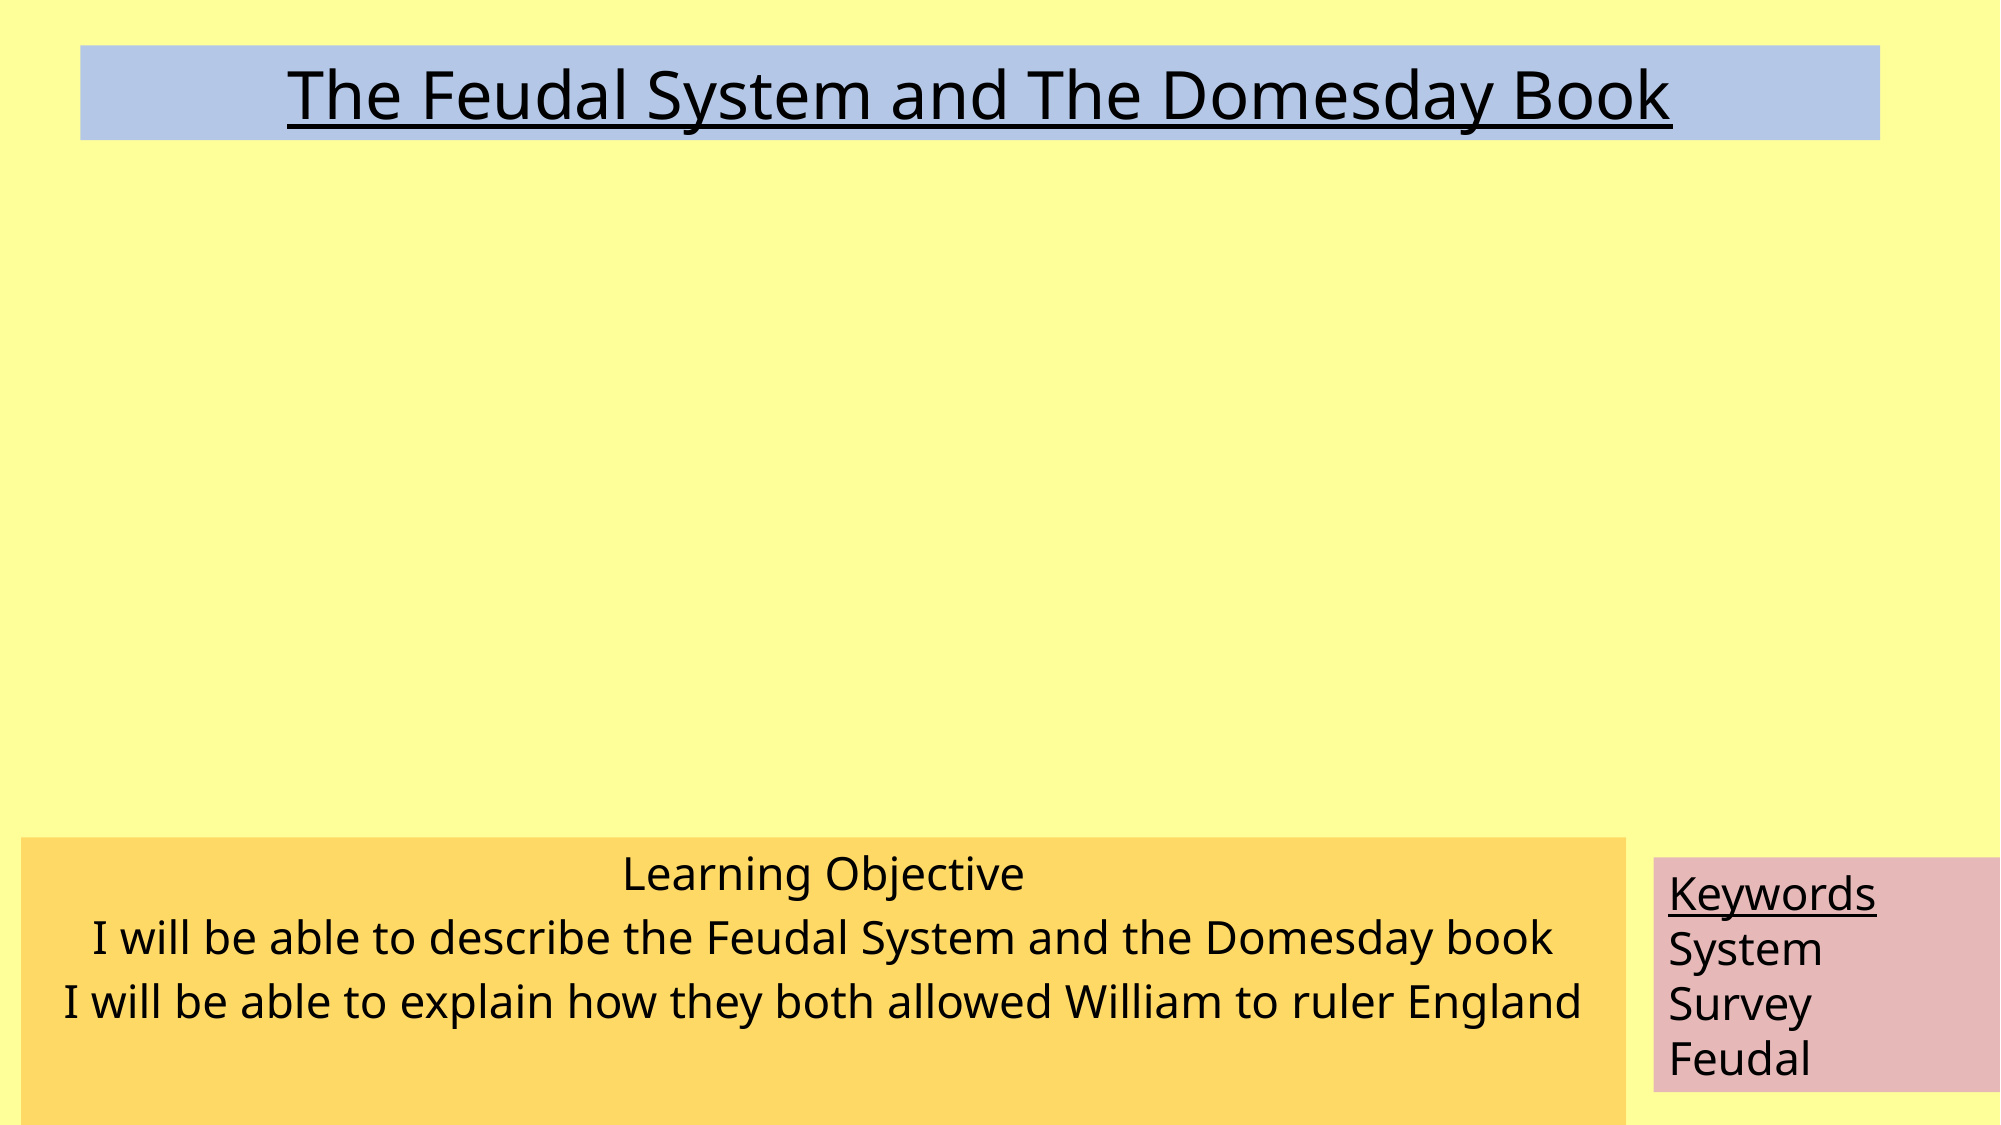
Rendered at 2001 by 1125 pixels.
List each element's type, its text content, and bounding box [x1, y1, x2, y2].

text_box Learning Objective I will be able to describe the Feudal System and the Domesday book I will be able to explain how they both allowed William to ruler England [21, 837, 1627, 1125]
text_box The Feudal System and The Domesday Book [80, 45, 1881, 141]
text_box Keywords System Survey Feudal [1653, 857, 2000, 1093]
